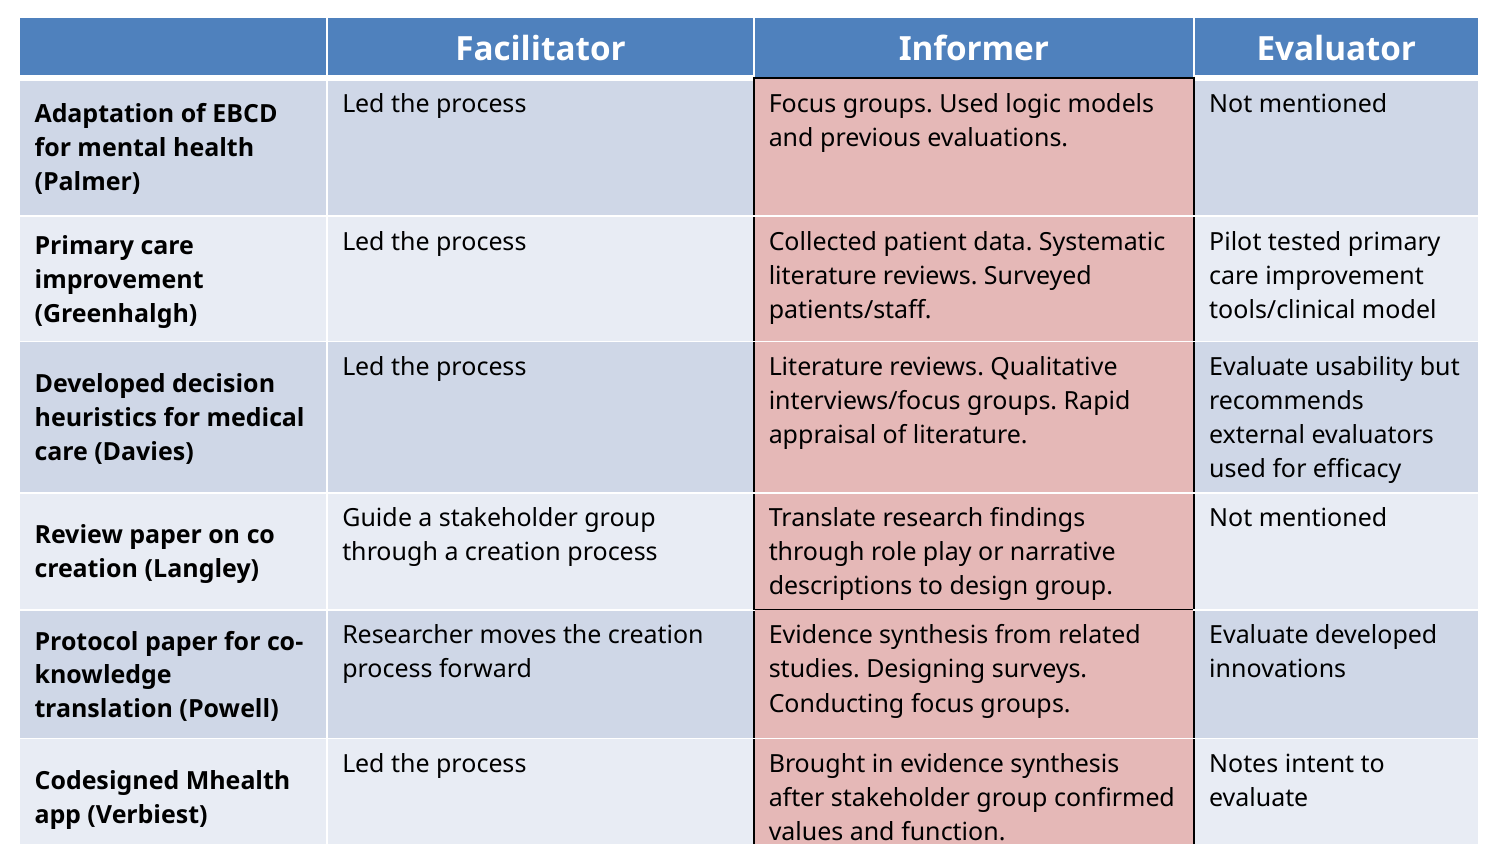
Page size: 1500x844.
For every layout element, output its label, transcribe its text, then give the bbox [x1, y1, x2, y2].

table_cell Led the process [328, 217, 753, 341]
table_cell Researcher moves the creation process forward [328, 611, 753, 738]
table_cell Adaptation of EBCD for mental health (Palmer) [20, 81, 326, 215]
table_header [20, 18, 326, 75]
table_cell Evidence synthesis from related studies. Designing surveys. Conducting focus groups. [755, 610, 1193, 738]
table_cell Developed decision heuristics for medical care (Davies) [20, 342, 326, 492]
table_cell Protocol paper for co-knowledge translation (Powell) [20, 611, 326, 738]
table_cell Review paper on co creation (Langley) [20, 494, 326, 609]
table_cell Pilot tested primary care improvement tools/clinical model [1195, 217, 1478, 341]
table_cell Led the process [328, 81, 753, 215]
table_cell Collected patient data. Systematic literature reviews. Surveyed patients/staff. [755, 217, 1193, 341]
table_cell Not mentioned [1195, 494, 1478, 609]
table_cell Literature reviews. Qualitative interviews/focus groups. Rapid appraisal of literature. [755, 342, 1193, 492]
table_cell Led the process [328, 342, 753, 492]
table_cell Primary care improvement (Greenhalgh) [20, 217, 326, 341]
table_cell Focus groups. Used logic models and previous evaluations. [755, 79, 1193, 215]
table_cell Evaluate usability but recommends external evaluators used for efficacy [1195, 342, 1478, 492]
table_cell Codesigned Mhealth app (Verbiest) [20, 739, 326, 844]
table_cell Brought in evidence synthesis after stakeholder group confirmed values and function. [755, 739, 1193, 844]
table_cell Evaluate developed innovations [1195, 611, 1478, 738]
table_cell Not mentioned [1195, 81, 1478, 215]
table_header Facilitator [328, 18, 753, 75]
table_header Evaluator [1195, 18, 1478, 75]
table_cell Notes intent to evaluate [1195, 739, 1478, 844]
table_cell Translate research findings through role play or narrative descriptions to design group. [755, 494, 1193, 609]
table_cell Guide a stakeholder group through a creation process [328, 494, 753, 609]
table_cell Led the process [328, 739, 753, 844]
table_header Informer [755, 18, 1193, 77]
